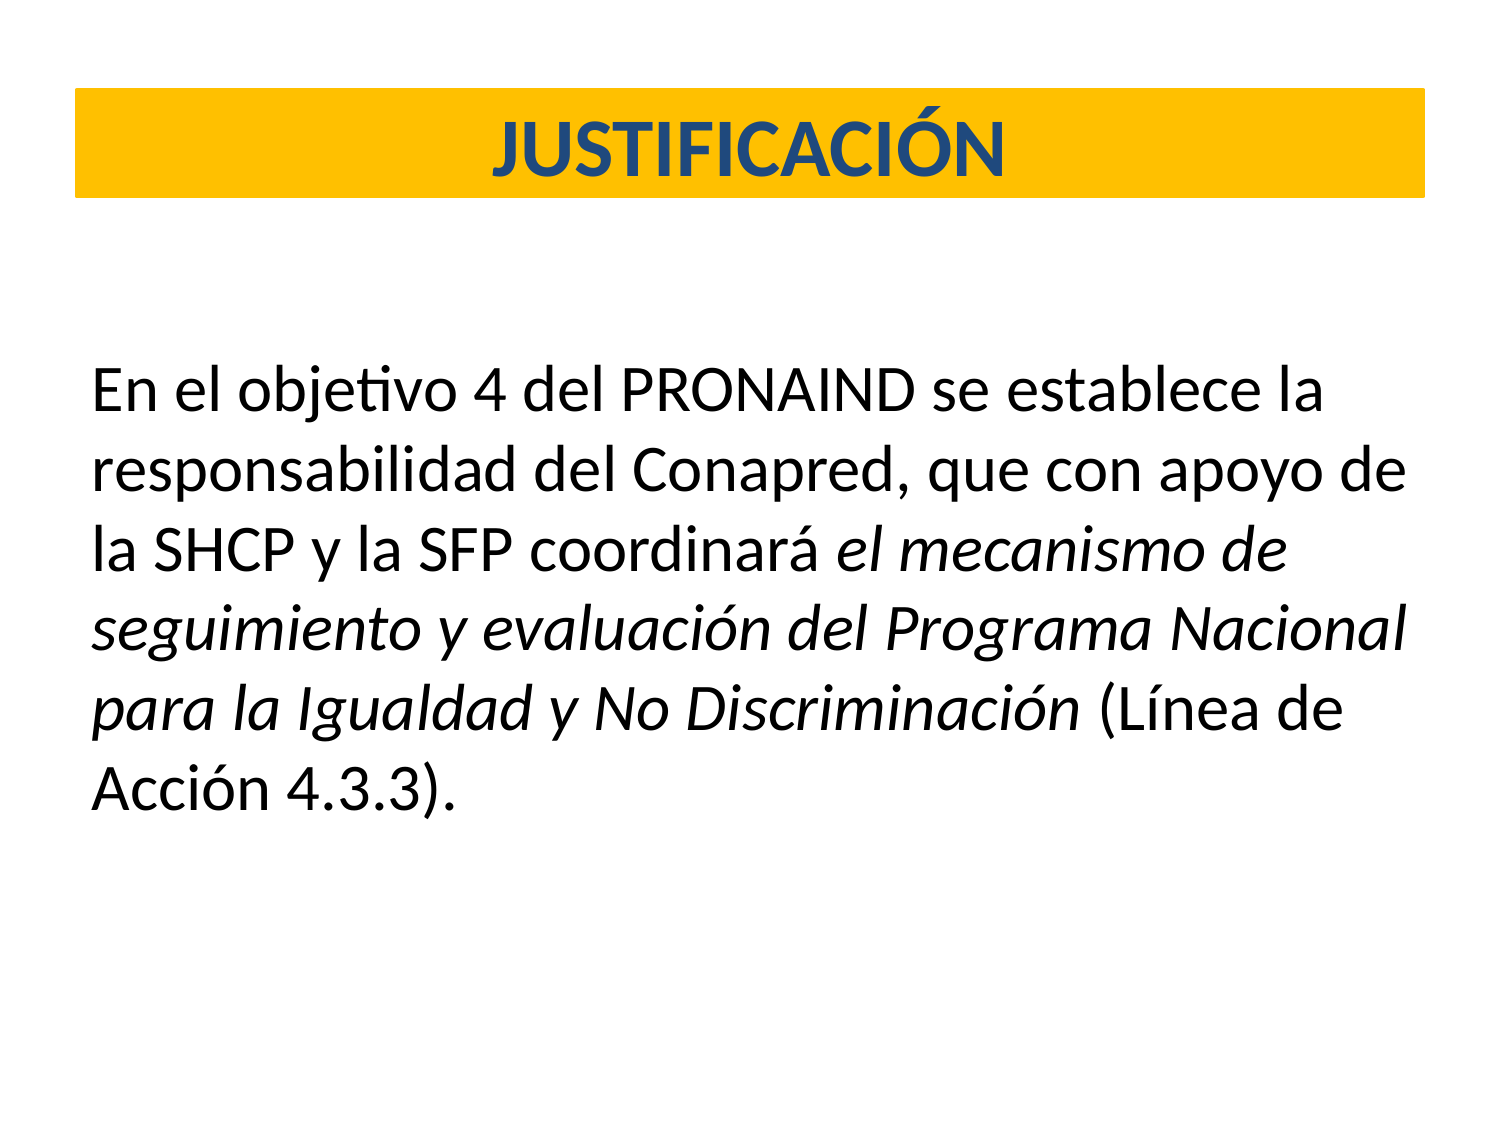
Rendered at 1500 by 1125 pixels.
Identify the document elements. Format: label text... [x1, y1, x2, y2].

text_box JUSTIFICACIÓN [75, 88, 1425, 198]
list En el objetivo 4 del PRONAIND se establece la responsabilidad del Conapred, que con apoyo de la SHCP y la SFP coordinará el mecanismo de seguimiento y evaluación del Programa Nacional para la Igualdad y No Discriminación (Línea de Acción 4.3.3). [76, 243, 1427, 986]
